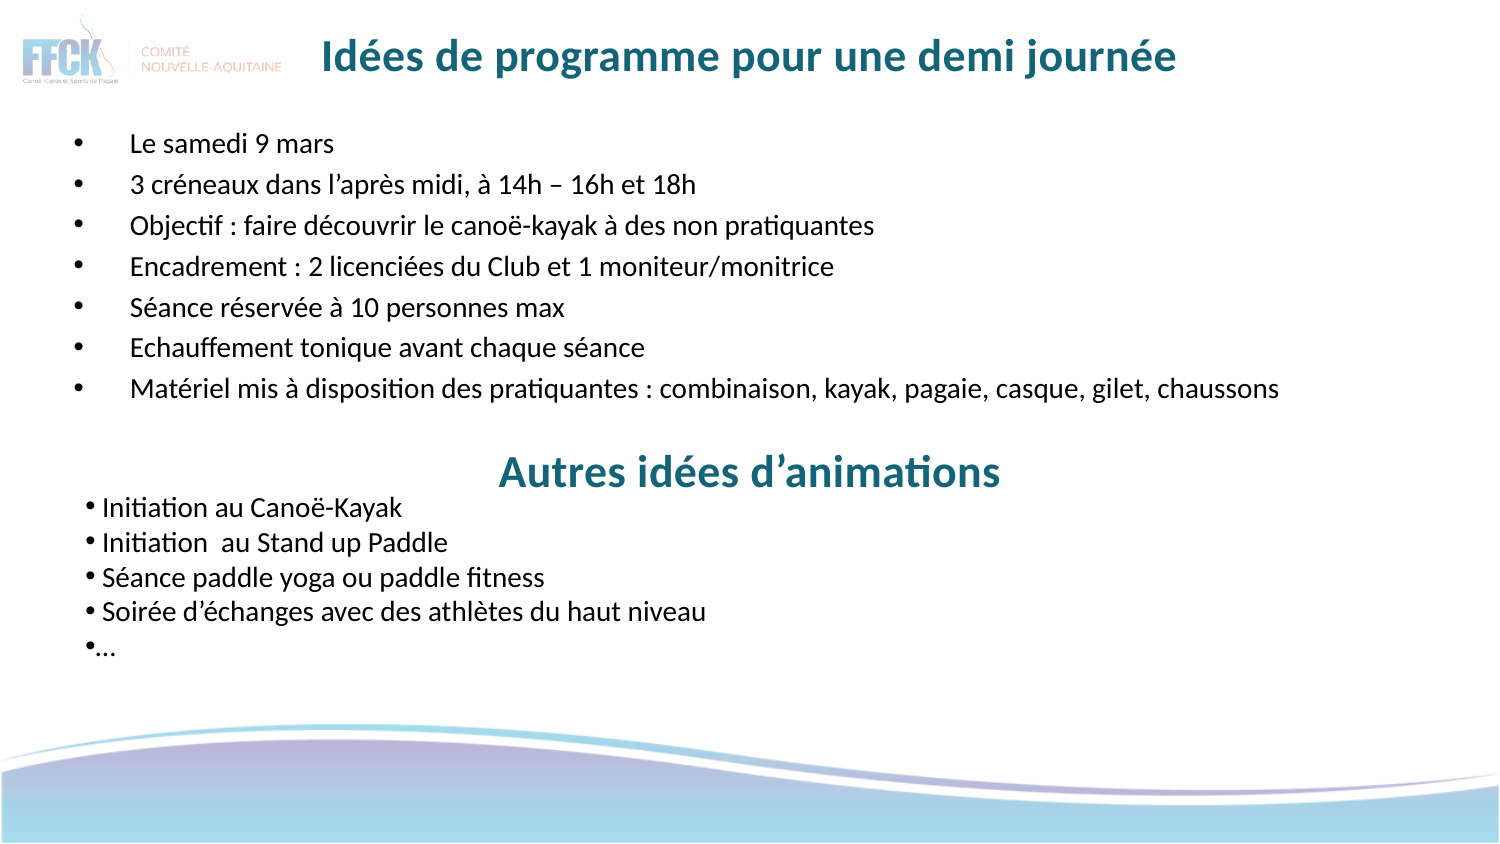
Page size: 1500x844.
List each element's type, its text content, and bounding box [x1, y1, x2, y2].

title Idées de programme pour une demi journée [0, 0, 1500, 106]
text_box Initiation au Canoë-Kayak Initiation au Stand up Paddle Séance paddle yoga ou paddle fitness Soirée d’échanges avec des athlètes du haut niveau … [70, 480, 1429, 692]
text_box Autres idées d’animations [0, 421, 1500, 516]
list Le samedi 9 mars 3 créneaux dans l’après midi, à 14h – 16h et 18h Objectif : faire découvrir le canoë-kayak à des non pratiquantes Encadrement : 2 licenciées du Club et 1 moniteur/monitrice Séance réservée à 10 personnes max Echauffement tonique avant chaque séance Matériel mis à disposition des pratiquantes : combinaison, kayak, pagaie, casque, gilet, chaussons [58, 117, 1417, 421]
